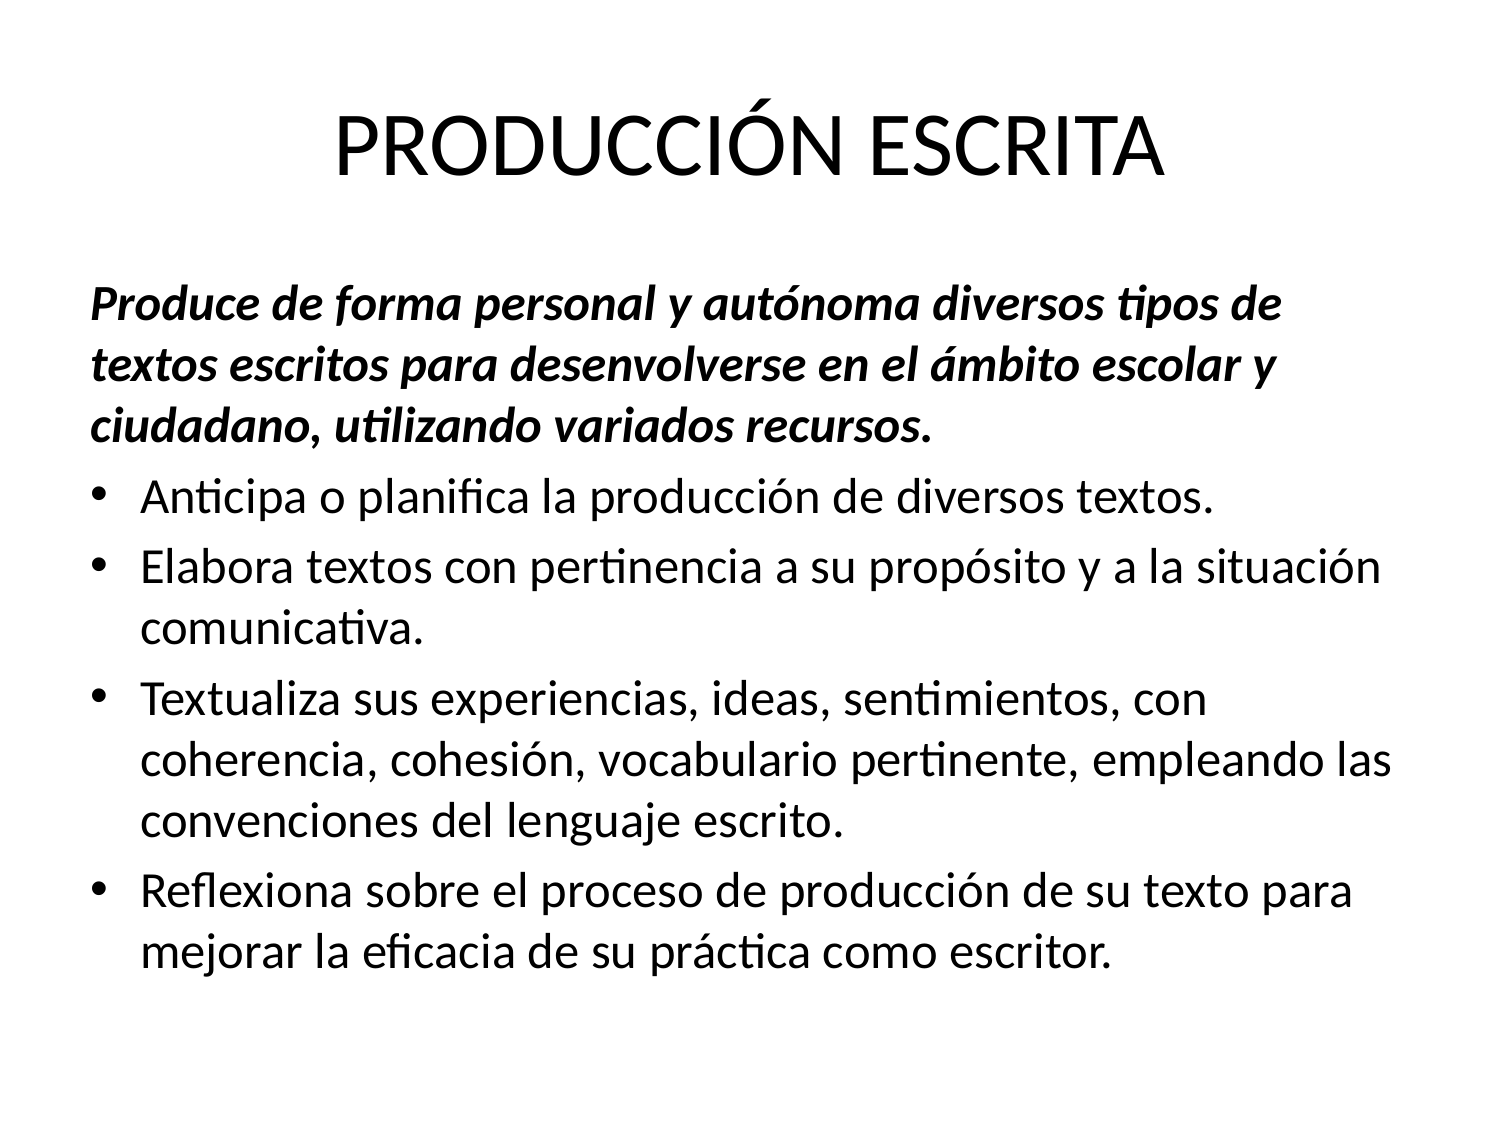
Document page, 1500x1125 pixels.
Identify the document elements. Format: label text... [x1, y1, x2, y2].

list Produce de forma personal y autónoma diversos tipos de textos escritos para desenvolverse en el ámbito escolar y ciudadano, utilizando variados recursos. Anticipa o planifica la producción de diversos textos. Elabora textos con pertinencia a su propósito y a la situación comunicativa. Textualiza sus experiencias, ideas, sentimientos, con coherencia, cohesión, vocabulario pertinente, empleando las convenciones del lenguaje escrito. Reflexiona sobre el proceso de producción de su texto para mejorar la eficacia de su práctica como escritor. [75, 262, 1425, 1005]
title PRODUCCIÓN ESCRITA [75, 45, 1425, 233]
